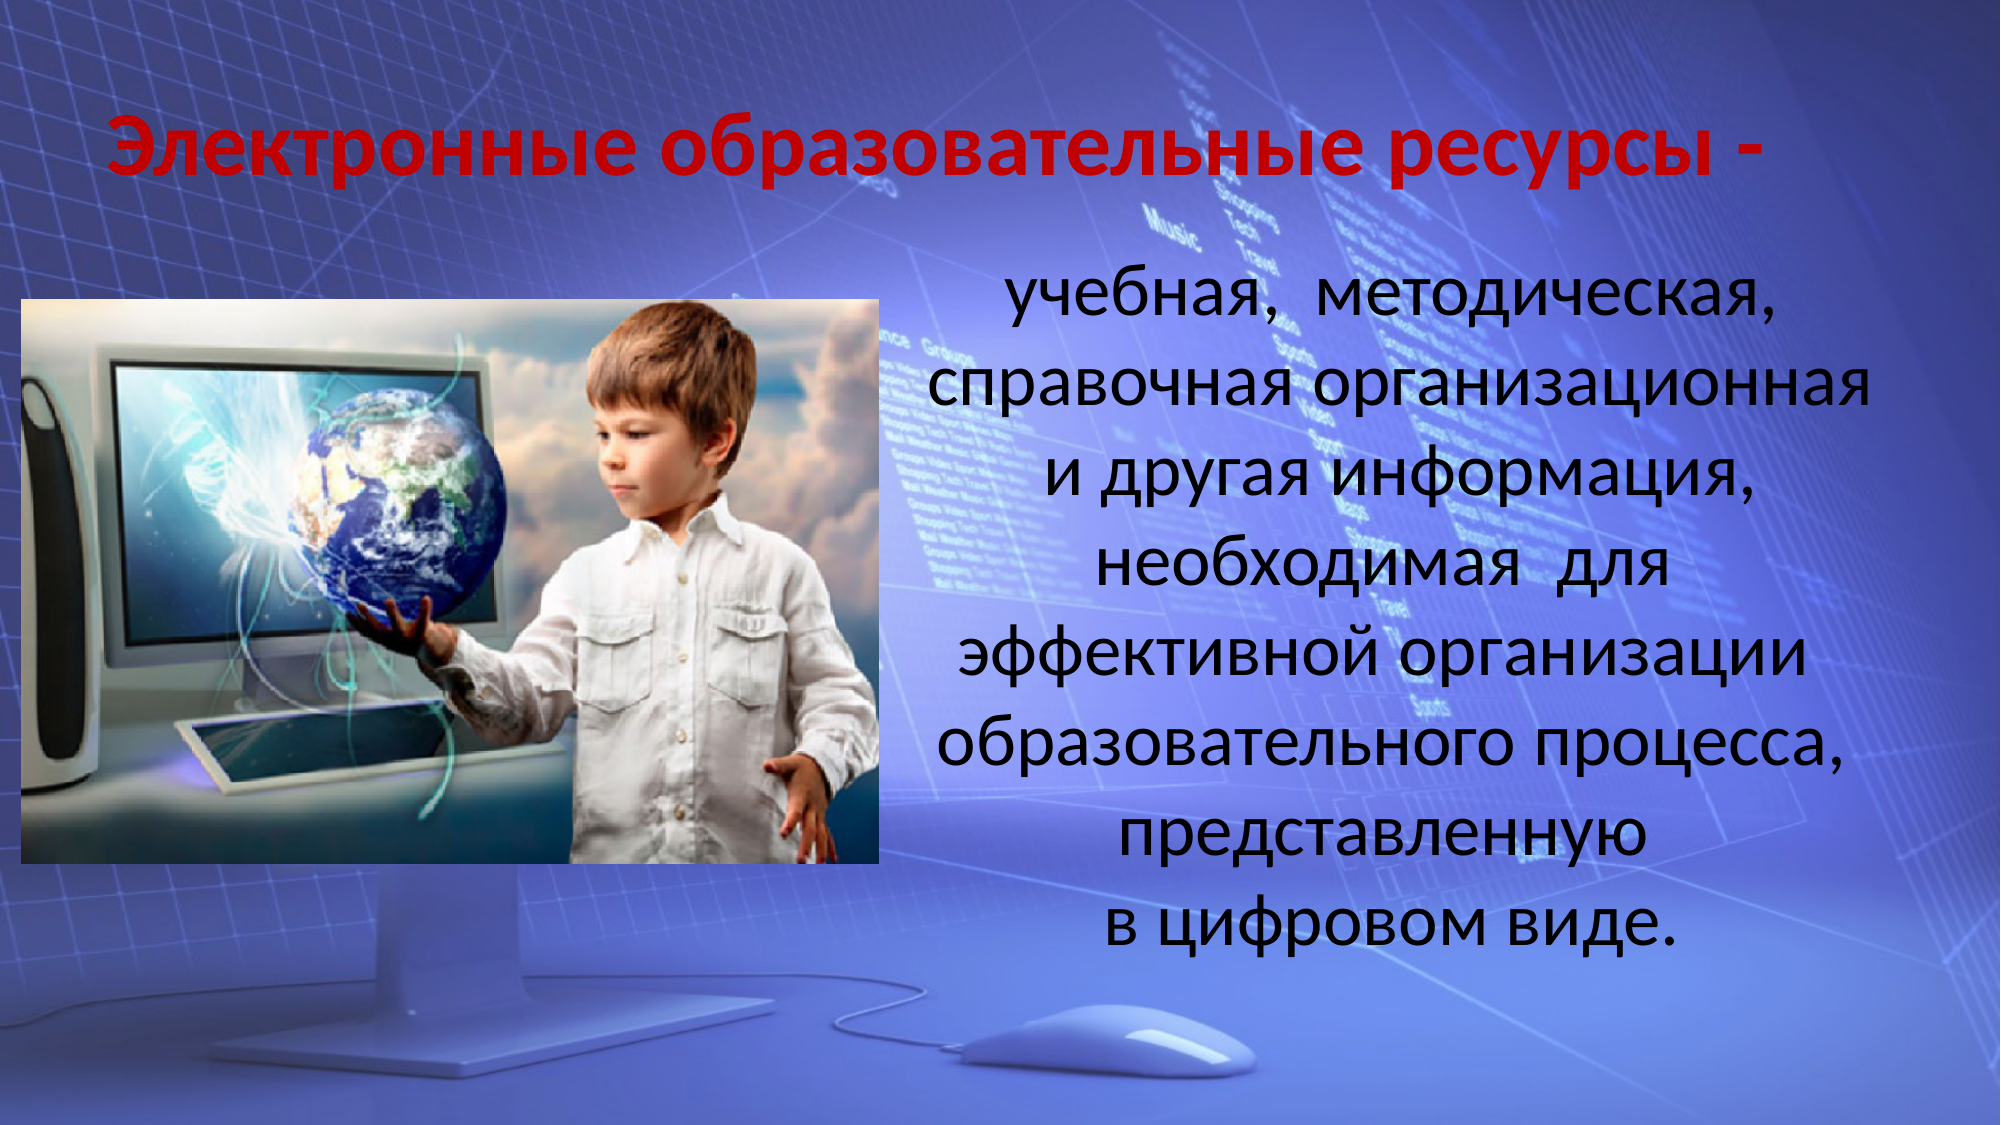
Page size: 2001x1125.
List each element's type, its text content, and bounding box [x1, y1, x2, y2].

text_box Электронные образовательные ресурсы - [91, 76, 1785, 202]
text_box учебная, методическая, справочная организационная и другая информация, необходимая для эффективной организации образовательного процесса, представленную в цифровом виде. [795, 53, 1989, 969]
picture [21, 299, 879, 864]
